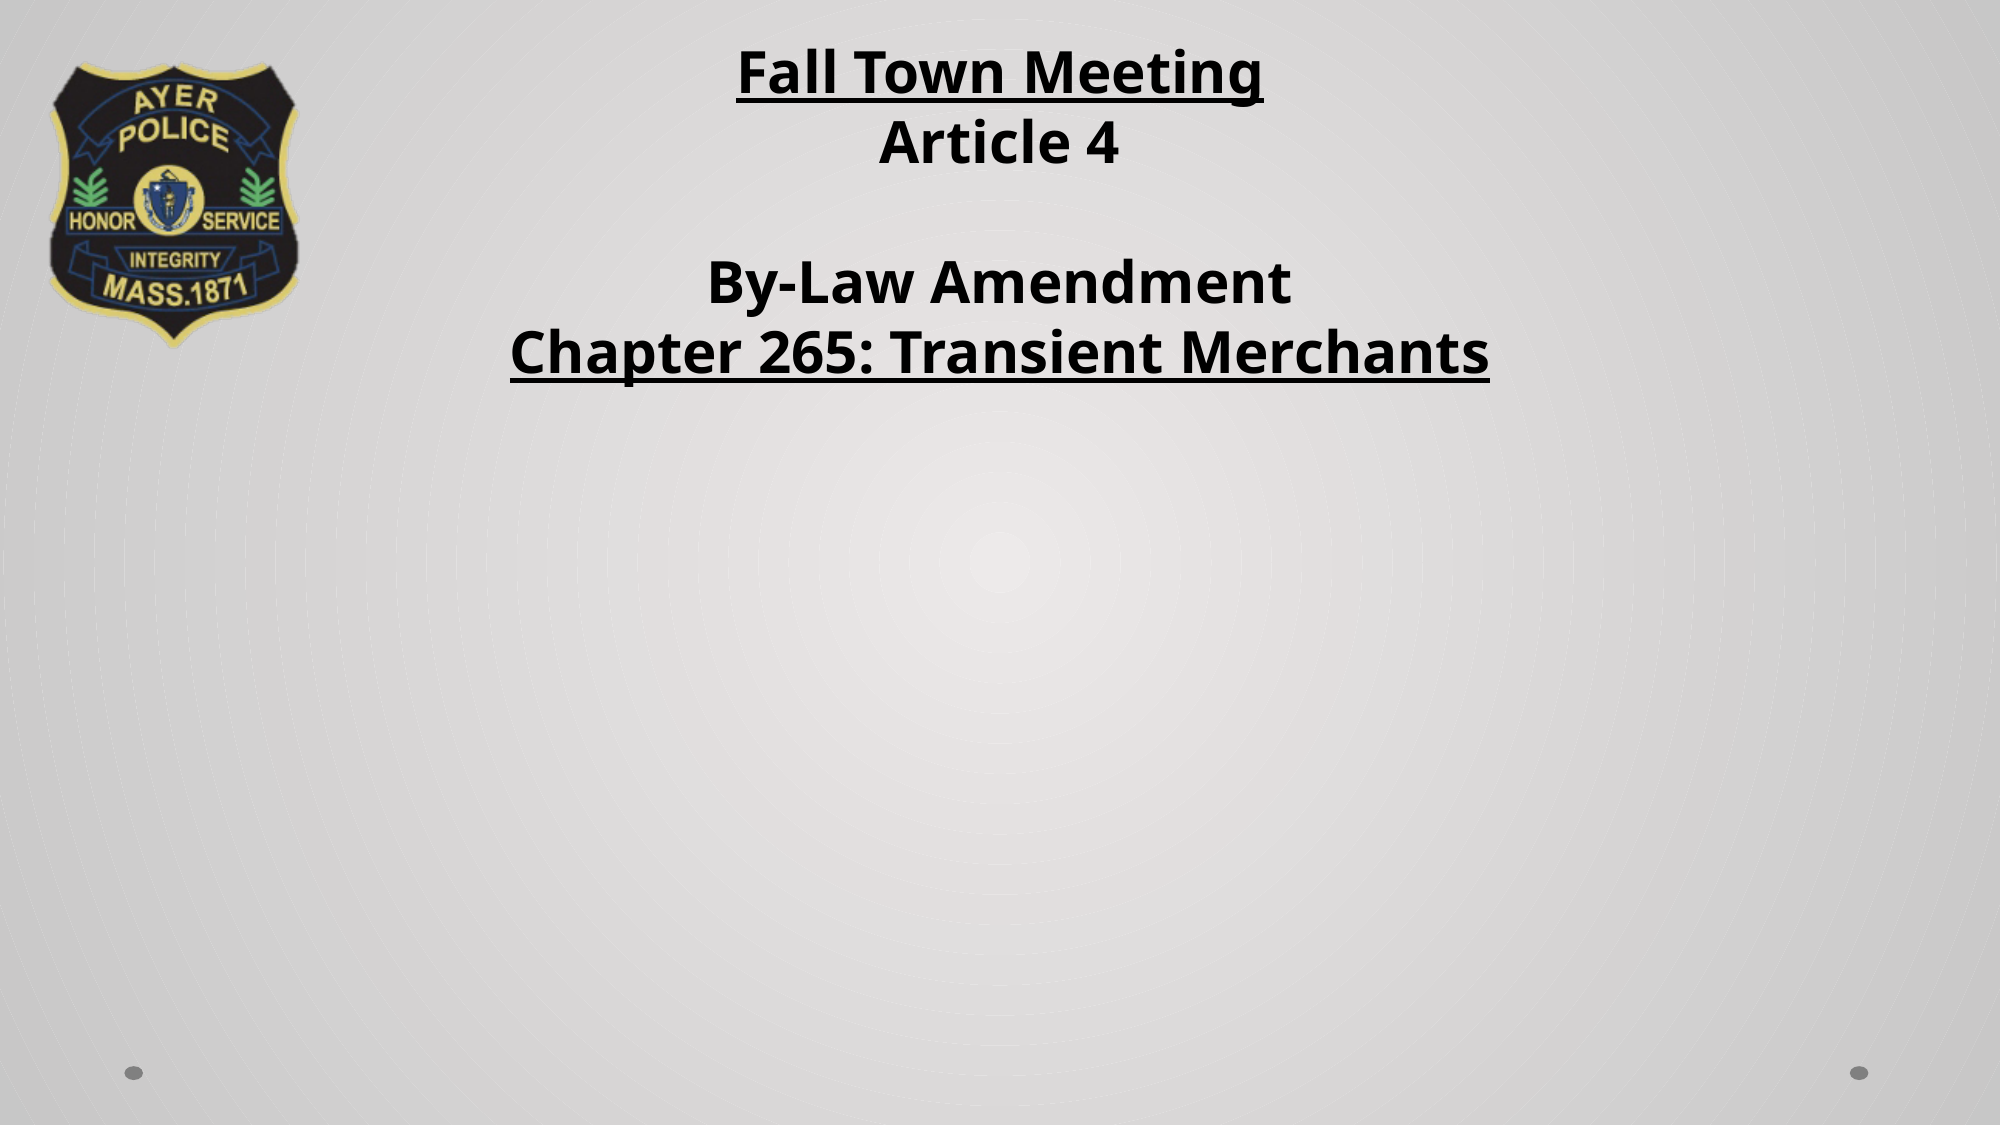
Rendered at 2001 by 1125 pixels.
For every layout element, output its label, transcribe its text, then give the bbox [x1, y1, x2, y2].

picture [20, 28, 329, 383]
text_box Fall Town Meeting Article 4 By-Law Amendment Chapter 265: Transient Merchants [255, 28, 1745, 393]
